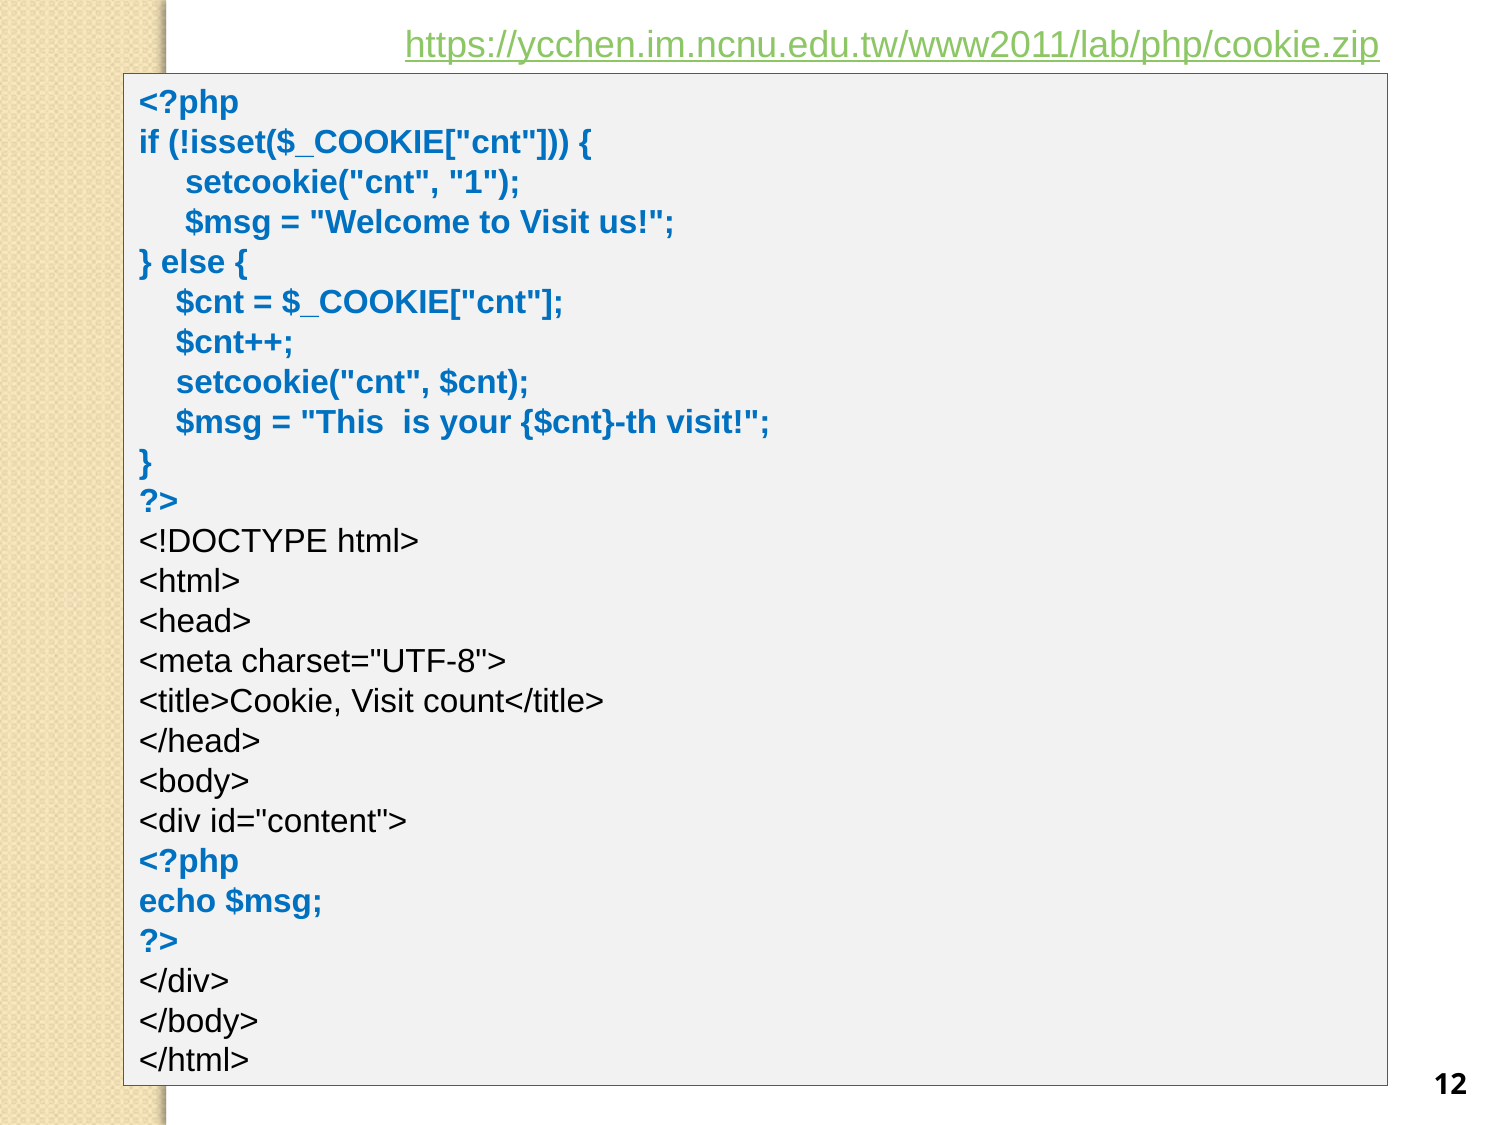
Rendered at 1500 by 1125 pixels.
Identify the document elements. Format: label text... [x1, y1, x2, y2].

text_box https://ycchen.im.ncnu.edu.tw/www2011/lab/php/cookie.zip [390, 12, 1395, 73]
picture [0, 0, 166, 1125]
text_box <?php if (!isset($_COOKIE["cnt"])) { setcookie("cnt", "1"); $msg = "Welcome to Visit us!"; } else { $cnt = $_COOKIE["cnt"]; $cnt++; setcookie("cnt", $cnt); $msg = "This is your {$cnt}-th visit!"; } ?> <!DOCTYPE html> <html> <head> <meta charset="UTF-8"> <title>Cookie, Visit count</title> </head> <body> <div id="content"> <?php echo $msg; ?> </div> </body> </html> [123, 73, 1388, 1086]
slide_number 12 [1413, 1034, 1488, 1113]
